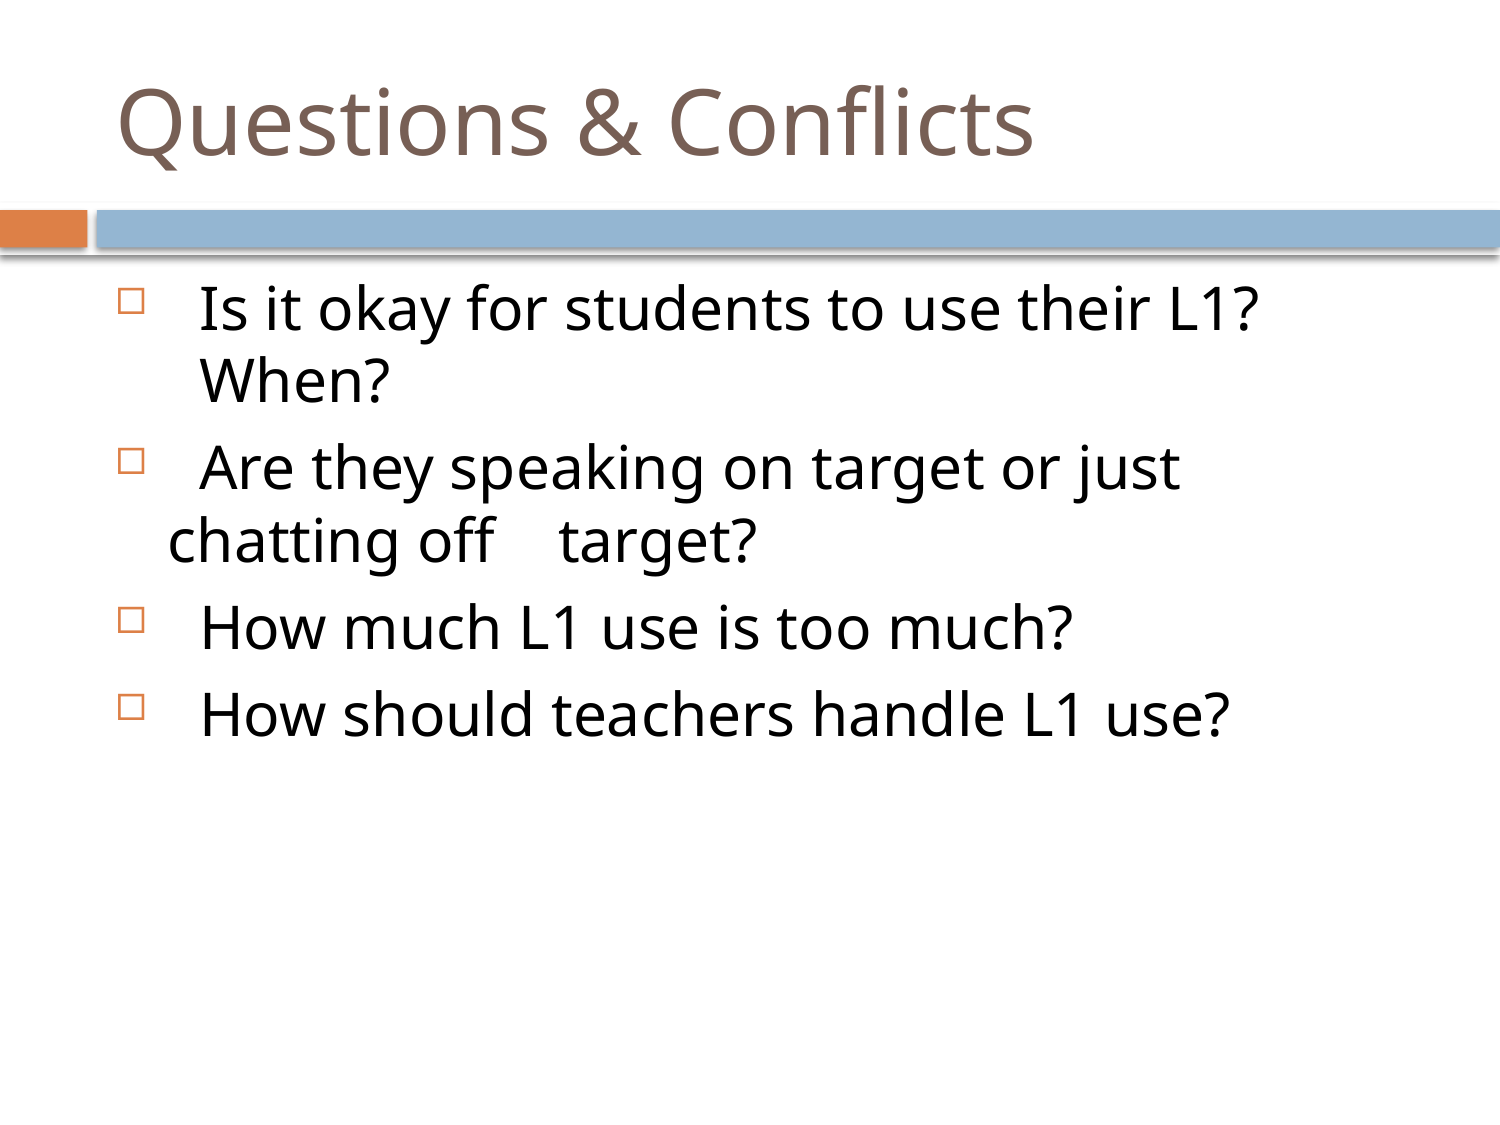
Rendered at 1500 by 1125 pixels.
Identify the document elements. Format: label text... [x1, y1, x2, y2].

list Is it okay for students to use their L1? When? Are they speaking on target or just chatting off target? How much L1 use is too much? How should teachers handle L1 use? [100, 262, 1438, 1000]
title Questions & Conflicts [100, 37, 1438, 200]
